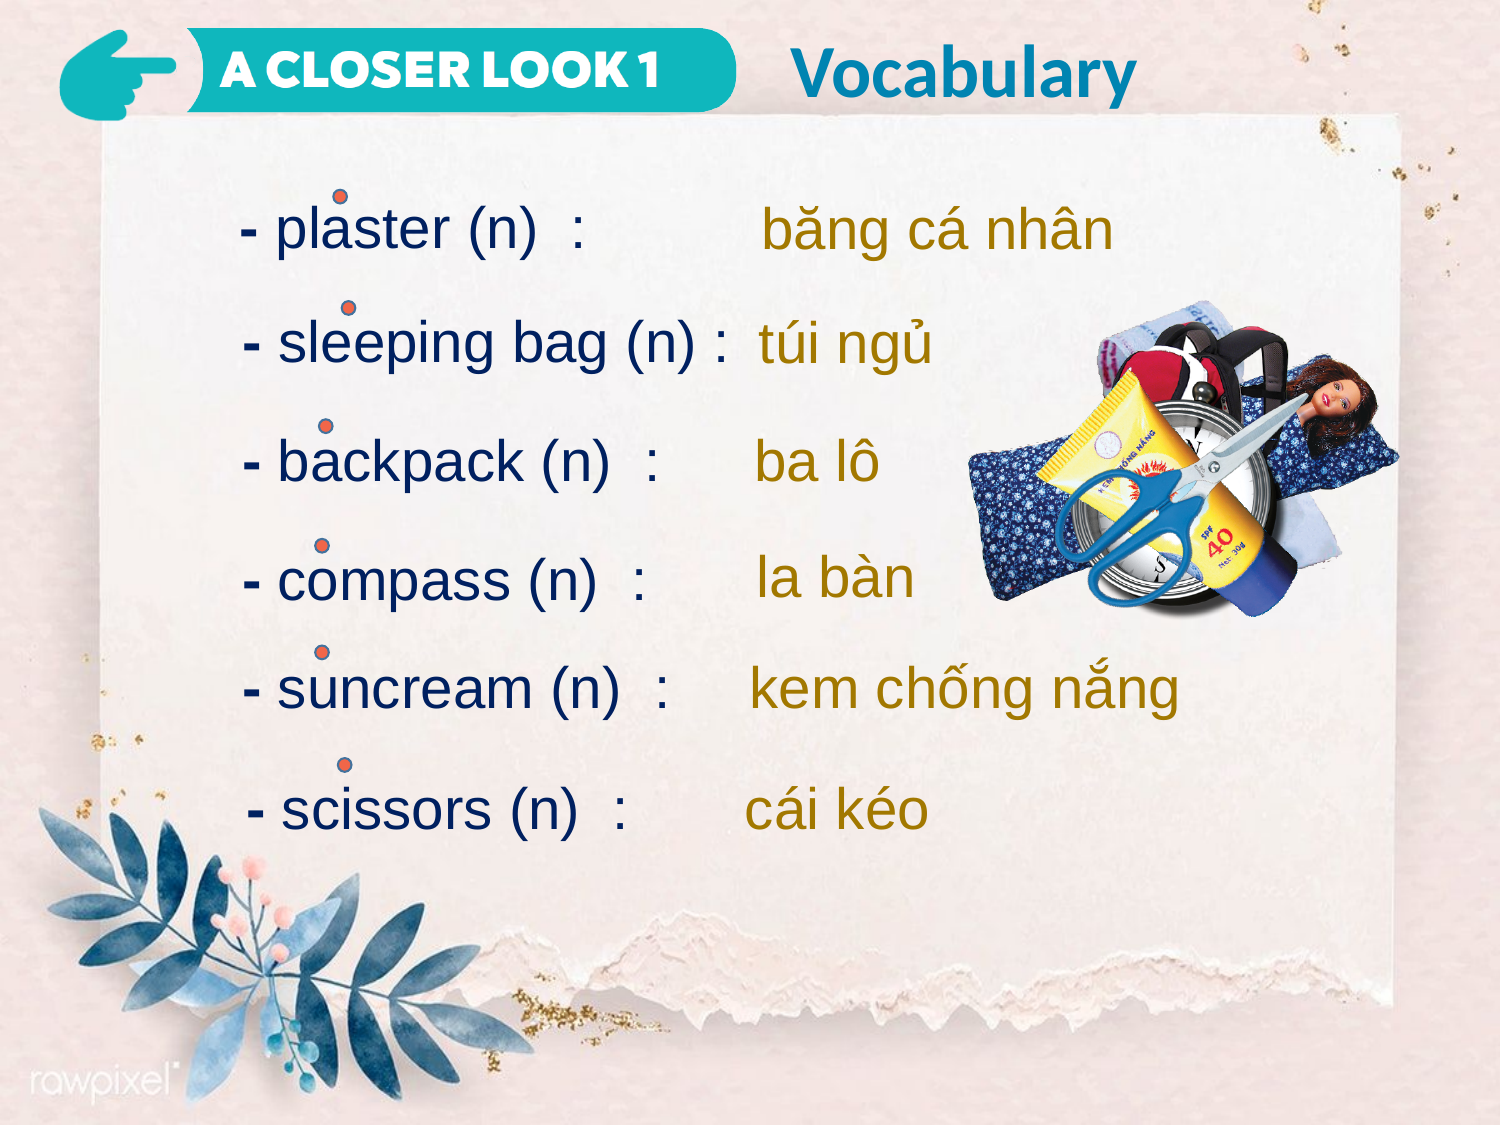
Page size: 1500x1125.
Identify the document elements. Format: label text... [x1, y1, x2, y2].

text_box - plaster (n) : [225, 183, 649, 268]
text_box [34, 4, 1257, 141]
picture [0, 0, 1500, 1125]
text_box - scissors (n) : [231, 763, 645, 849]
text_box băng cá nhân [730, 184, 1290, 269]
text_box [336, 757, 353, 773]
text_box [332, 188, 349, 205]
text_box ba lô [739, 415, 888, 501]
text_box [314, 644, 330, 661]
text_box [317, 418, 334, 435]
text_box - compass (n) : [227, 534, 663, 620]
text_box túi ngủ [744, 298, 950, 383]
text_box - sleeping bag (n) : [227, 296, 746, 382]
text_box kem chống nắng [734, 643, 1382, 728]
text_box [340, 299, 357, 316]
text_box la bàn [742, 531, 932, 617]
text_box [314, 537, 330, 554]
text_box - backpack (n) : [227, 415, 677, 501]
text_box - suncream (n) : [227, 642, 686, 728]
text_box cái kéo [697, 763, 1098, 849]
